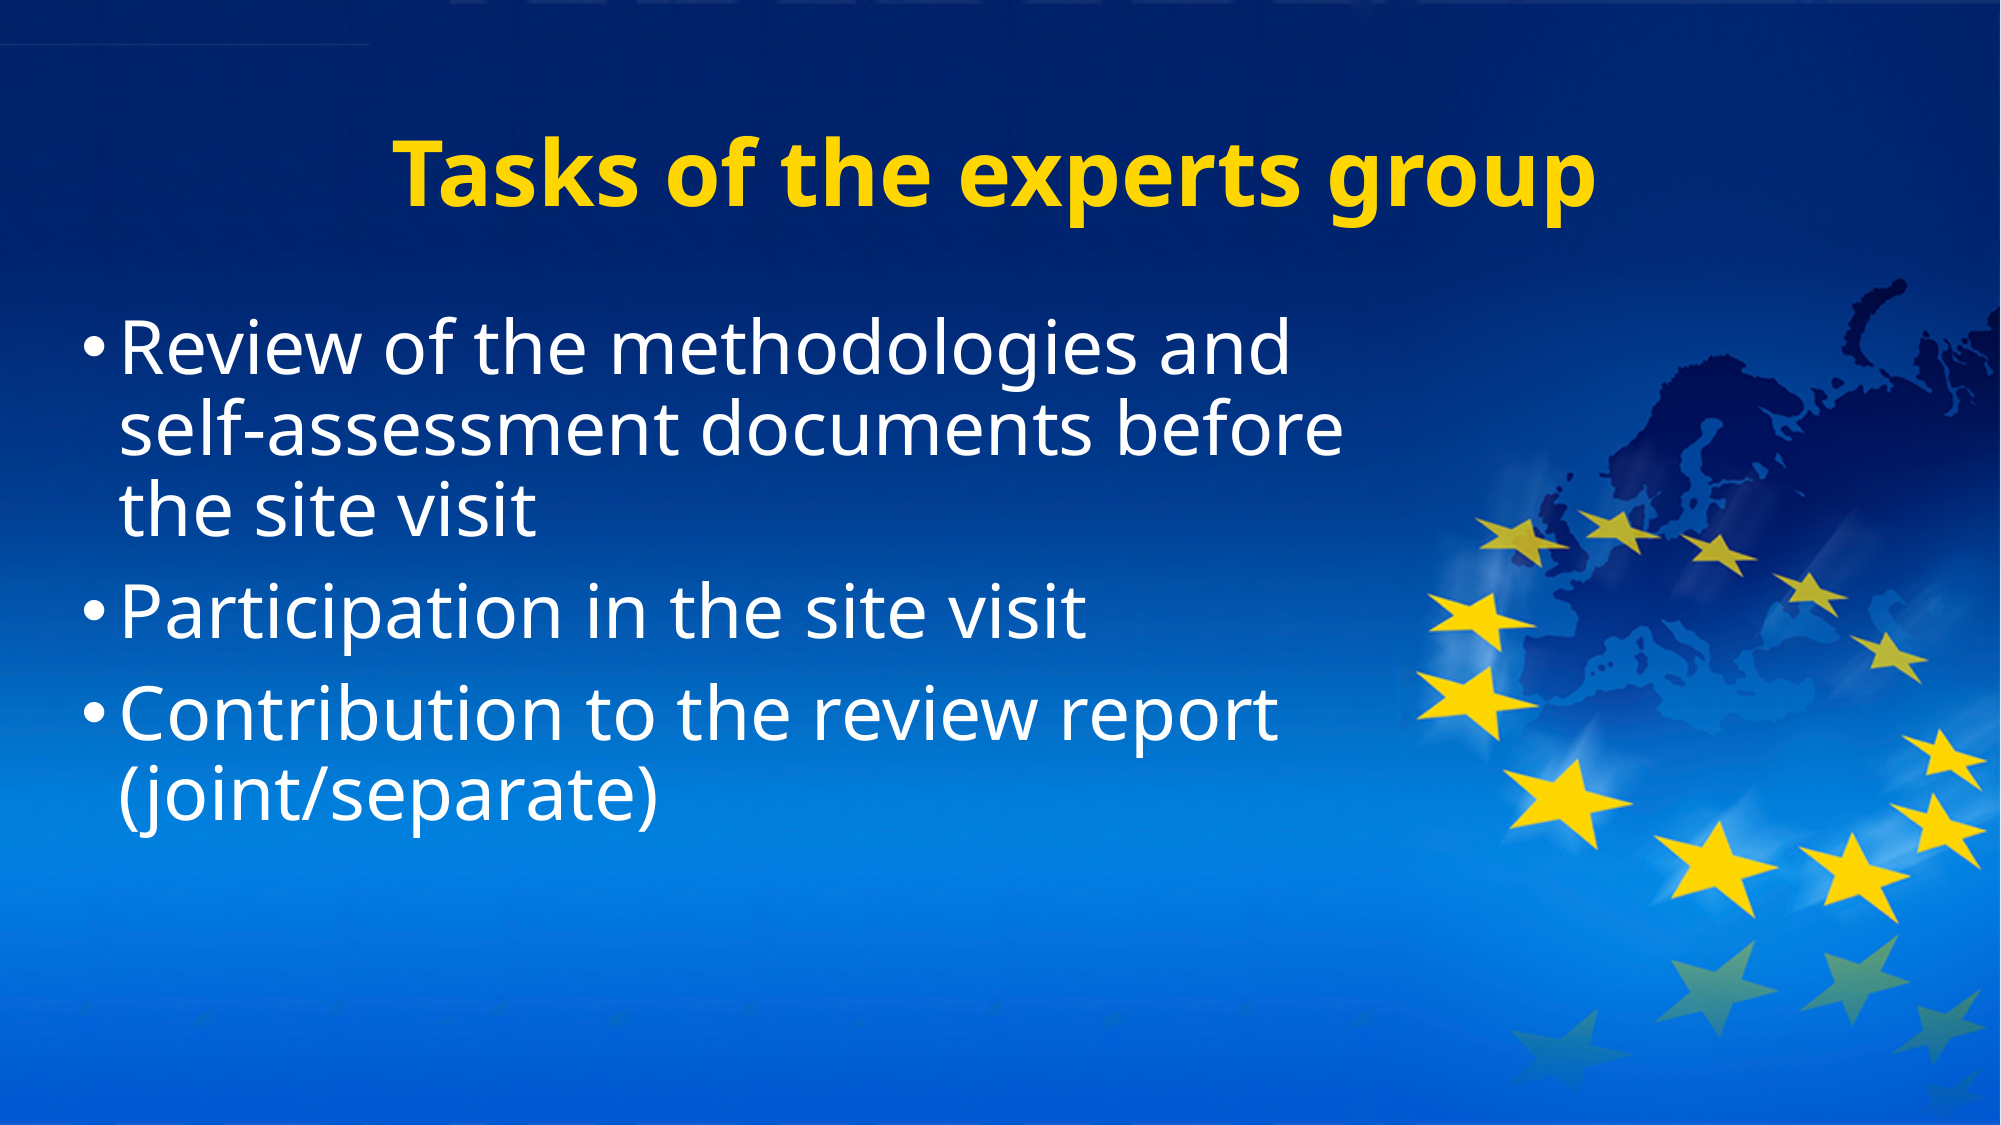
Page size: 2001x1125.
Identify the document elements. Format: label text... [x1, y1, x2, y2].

title Tasks of the experts group [66, 68, 1925, 286]
list Review of the methodologies and self-assessment documents before the site visit Participation in the site visit Contribution to the review report (joint/separate) [66, 302, 1401, 1022]
picture [0, 0, 2001, 1125]
